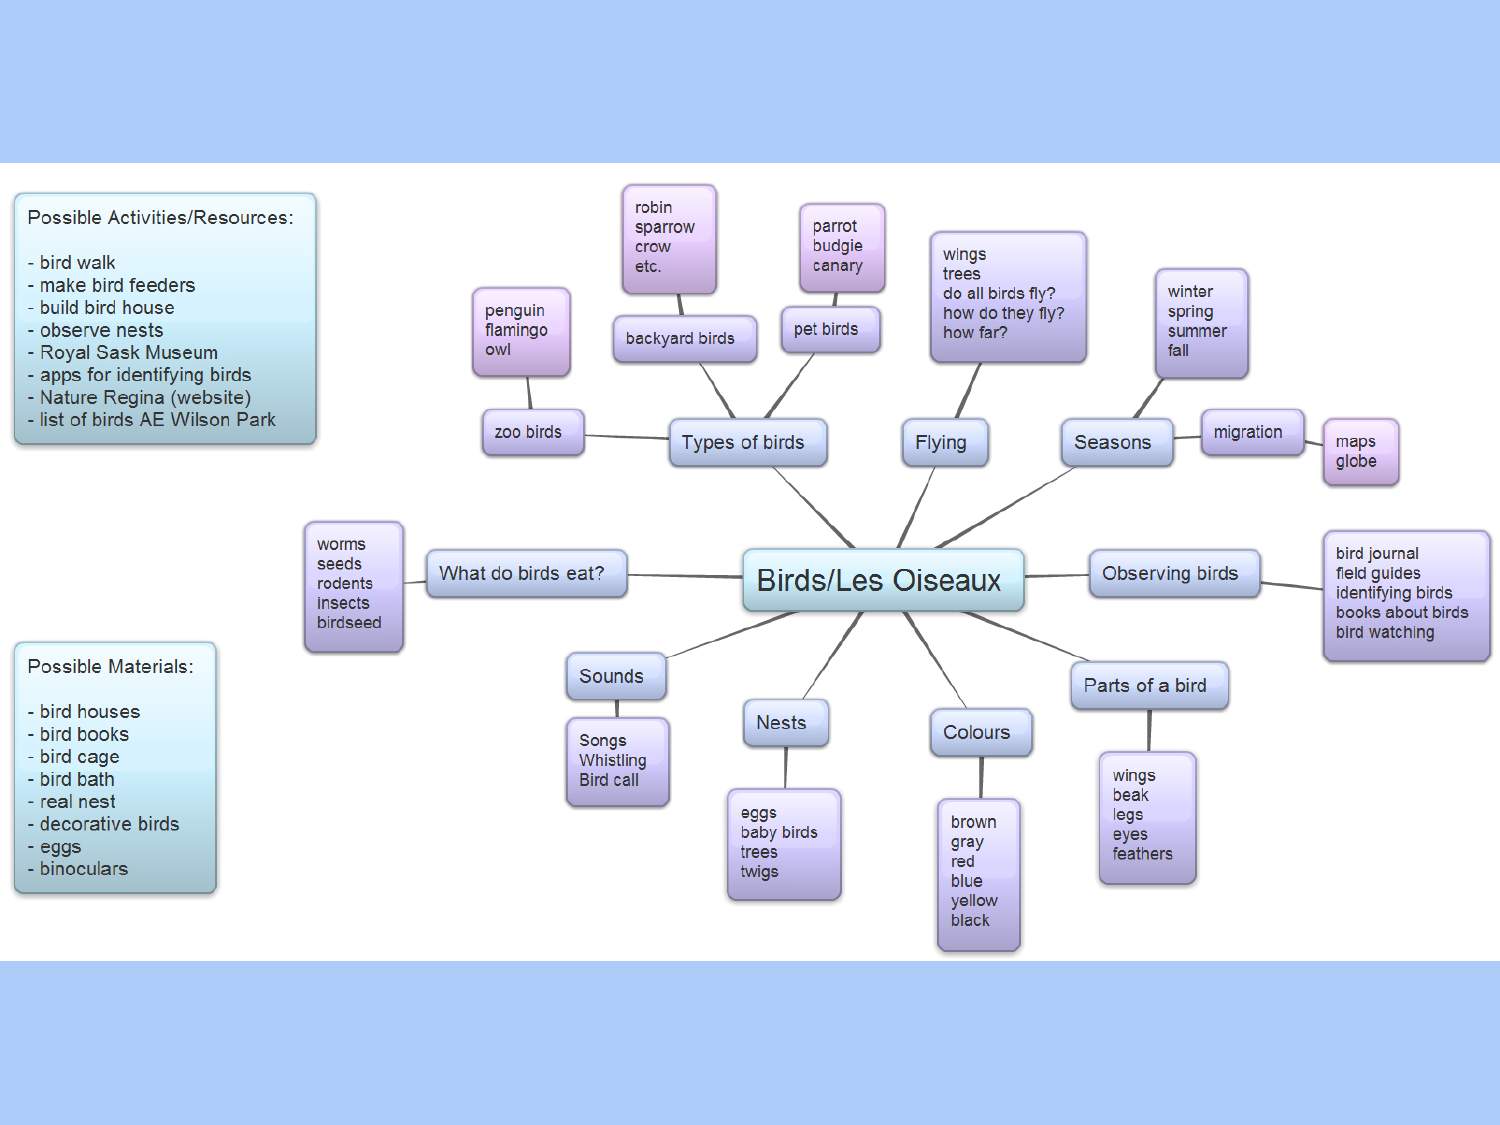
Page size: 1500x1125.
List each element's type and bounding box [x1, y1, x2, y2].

picture [0, 163, 1500, 962]
